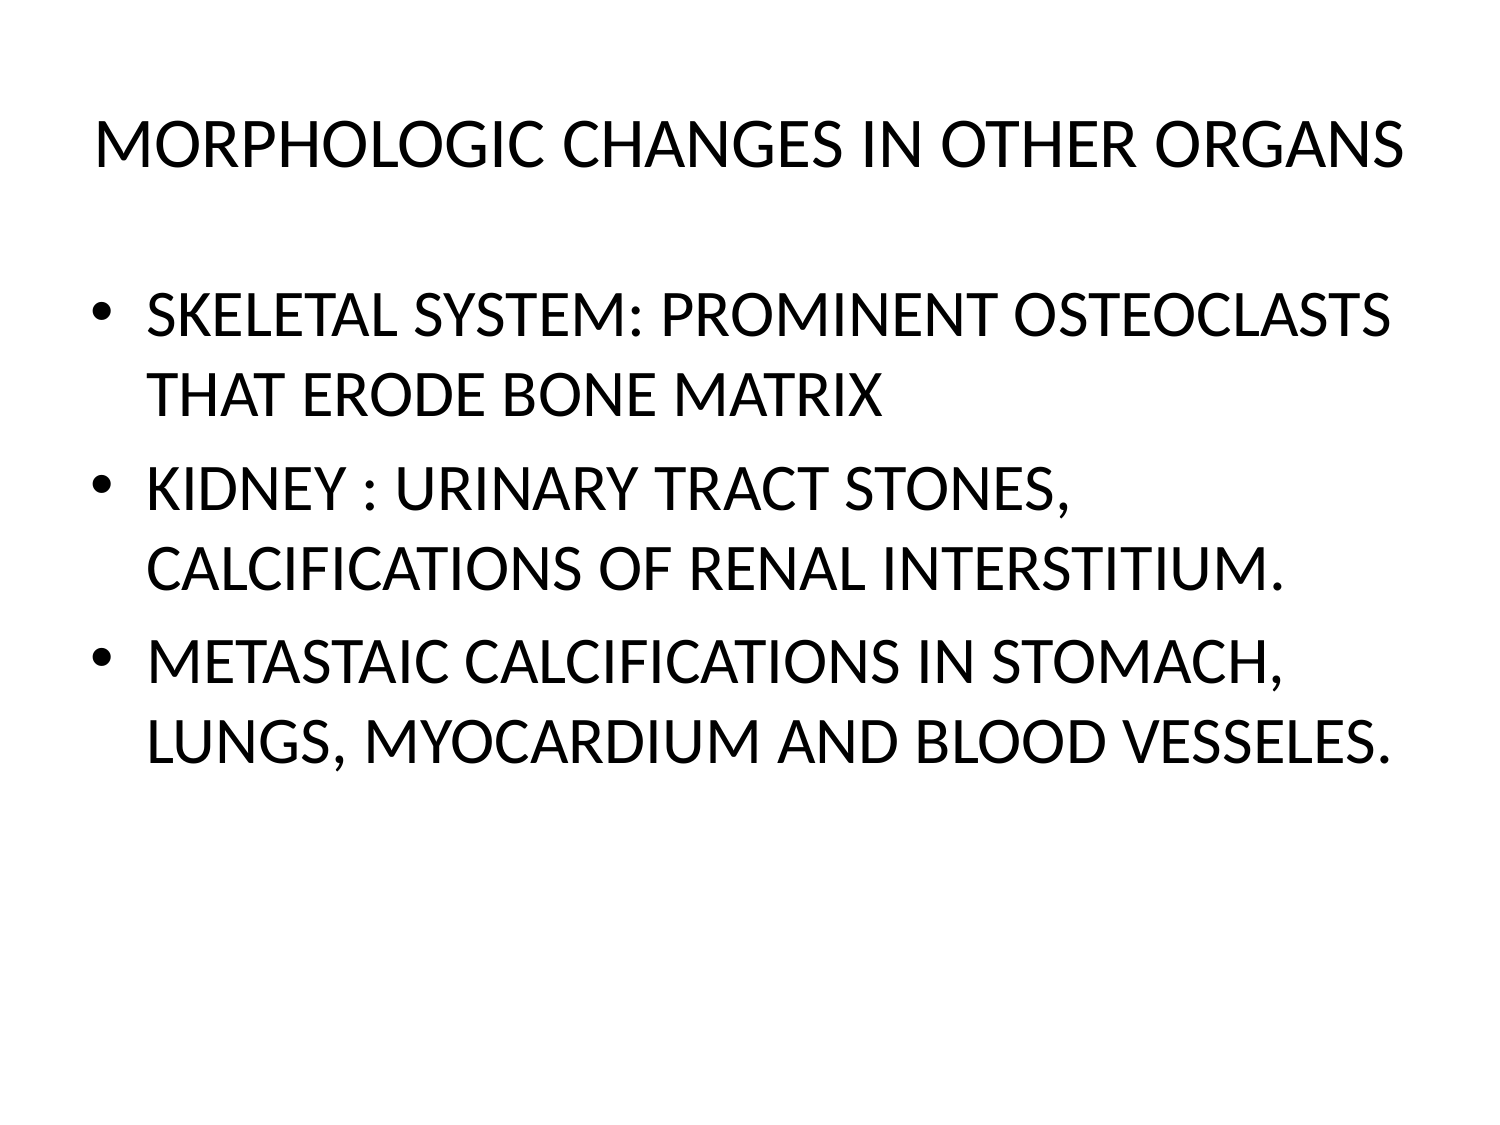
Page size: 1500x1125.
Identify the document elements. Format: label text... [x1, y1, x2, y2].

list SKELETAL SYSTEM: PROMINENT OSTEOCLASTS THAT ERODE BONE MATRIX KIDNEY : URINARY TRACT STONES, CALCIFICATIONS OF RENAL INTERSTITIUM. METASTAIC CALCIFICATIONS IN STOMACH, LUNGS, MYOCARDIUM AND BLOOD VESSELES. [75, 262, 1425, 1005]
title MORPHOLOGIC CHANGES IN OTHER ORGANS [75, 45, 1425, 233]
